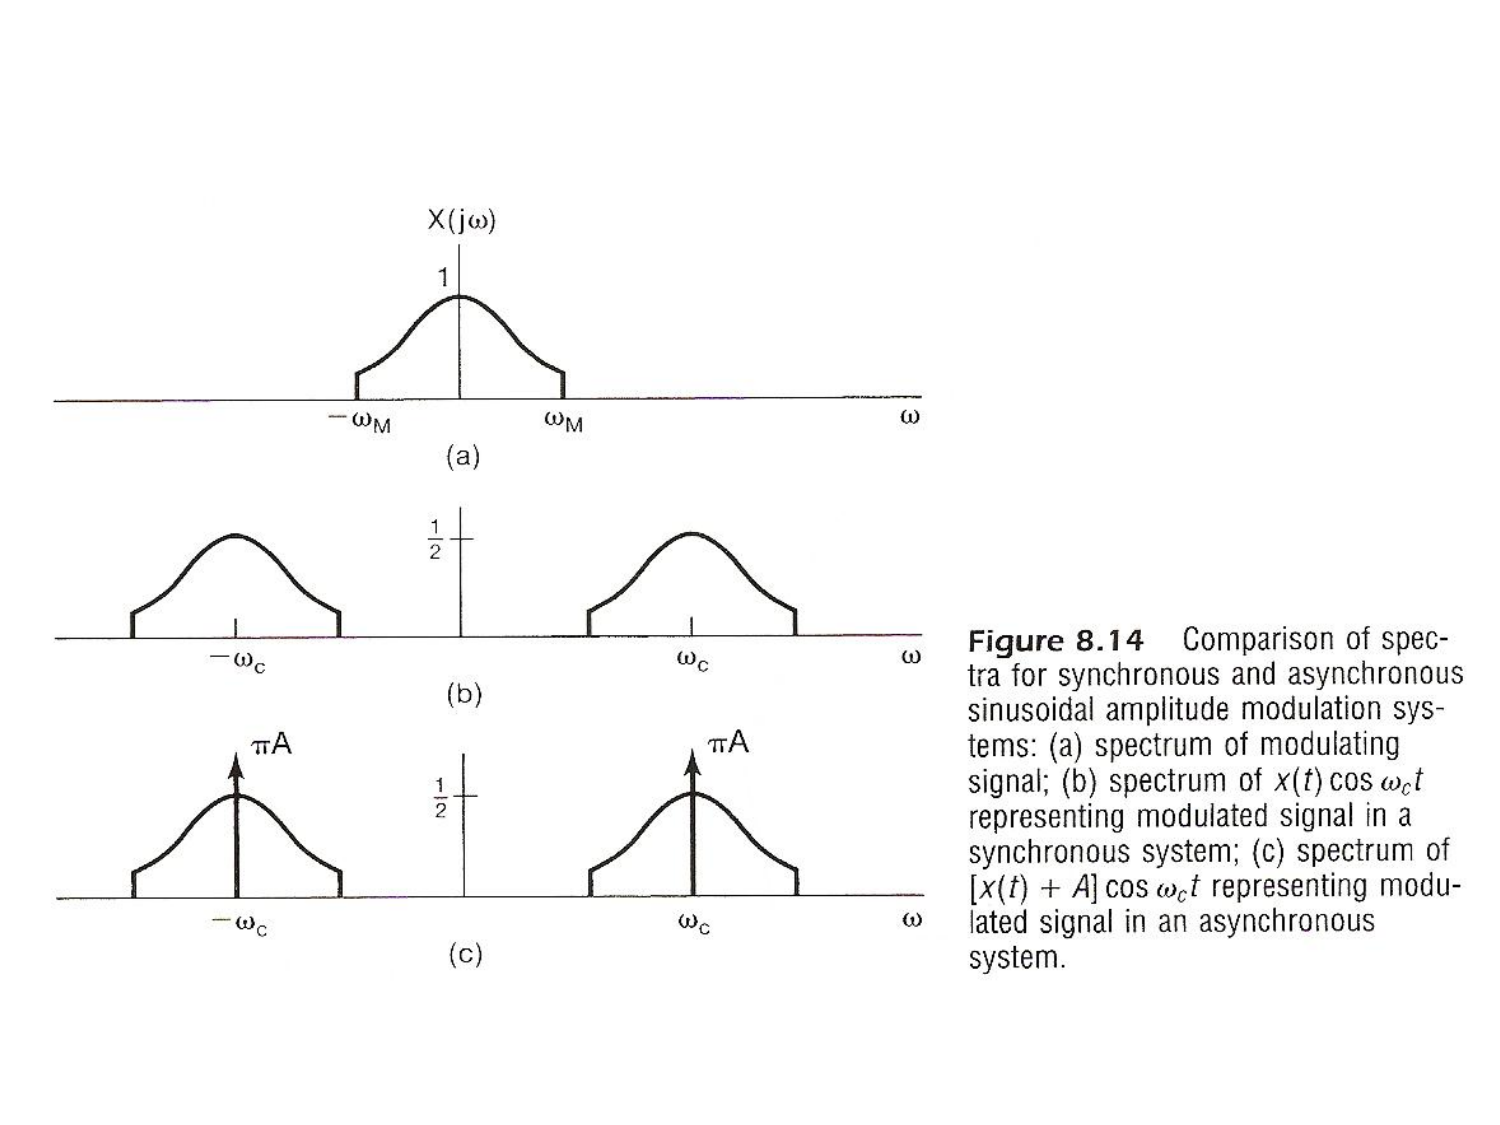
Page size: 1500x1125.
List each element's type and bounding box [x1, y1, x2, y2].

picture [40, 196, 1477, 988]
